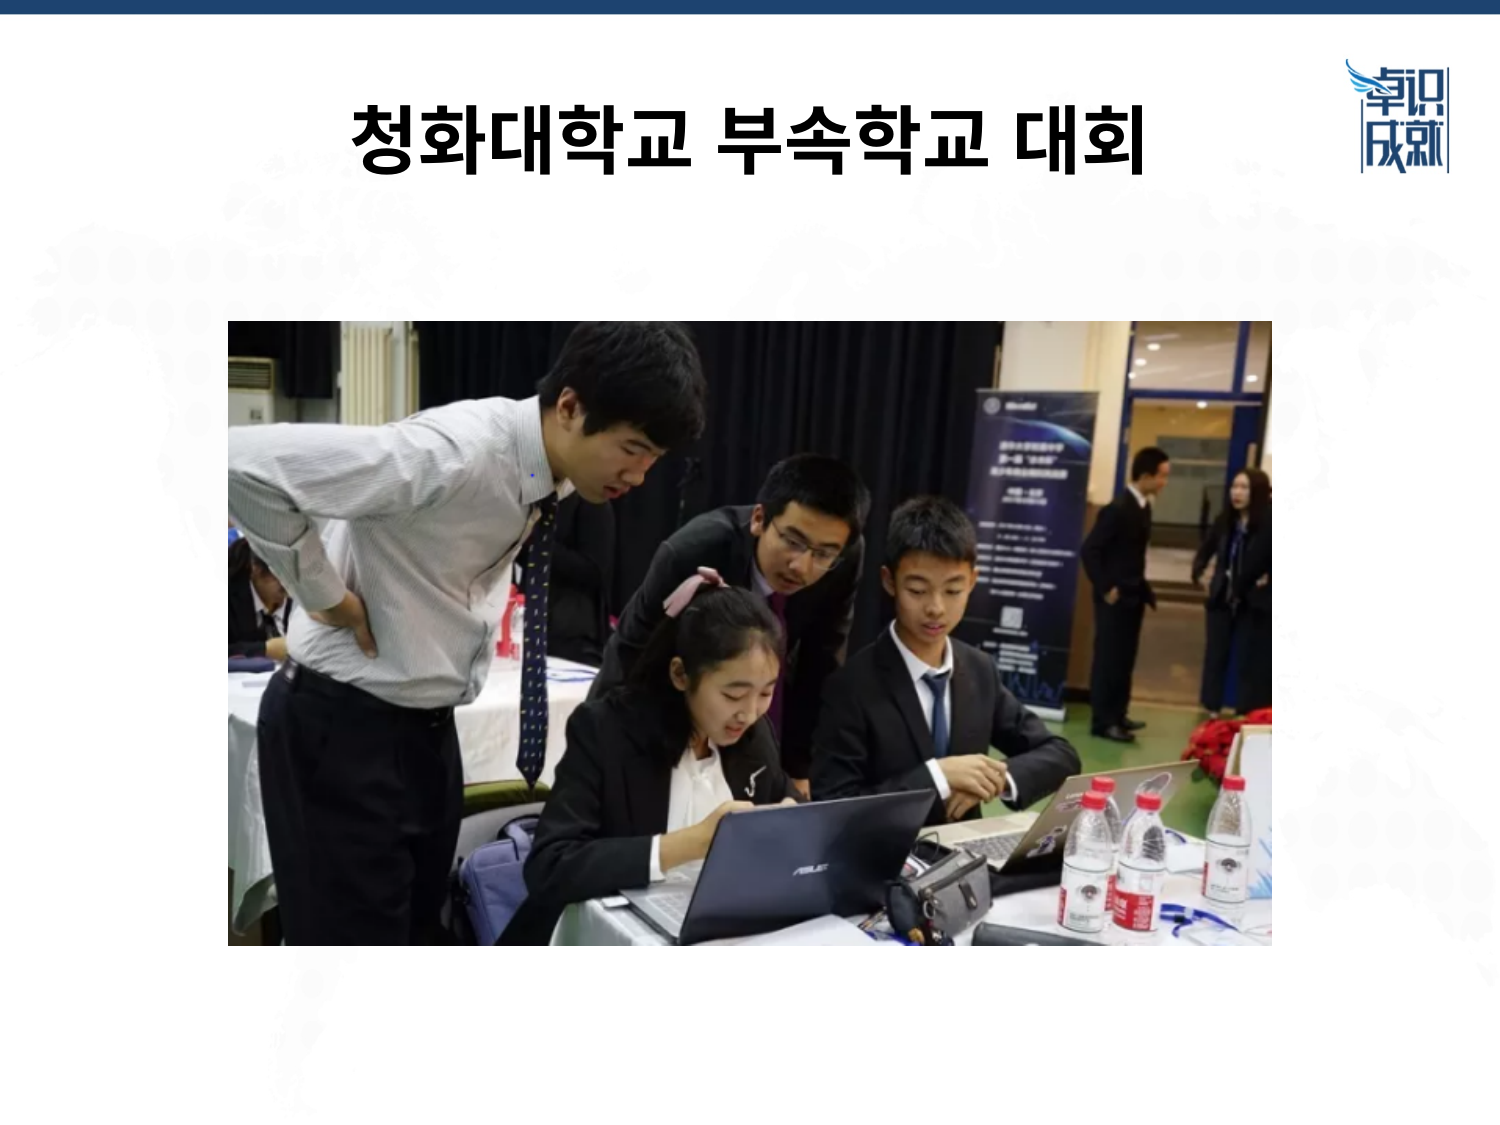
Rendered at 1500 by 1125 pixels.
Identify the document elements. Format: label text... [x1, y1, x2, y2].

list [228, 321, 1272, 946]
picture [0, 0, 1500, 1125]
title 청화대학교 부속학교 대회 [75, 45, 1425, 233]
